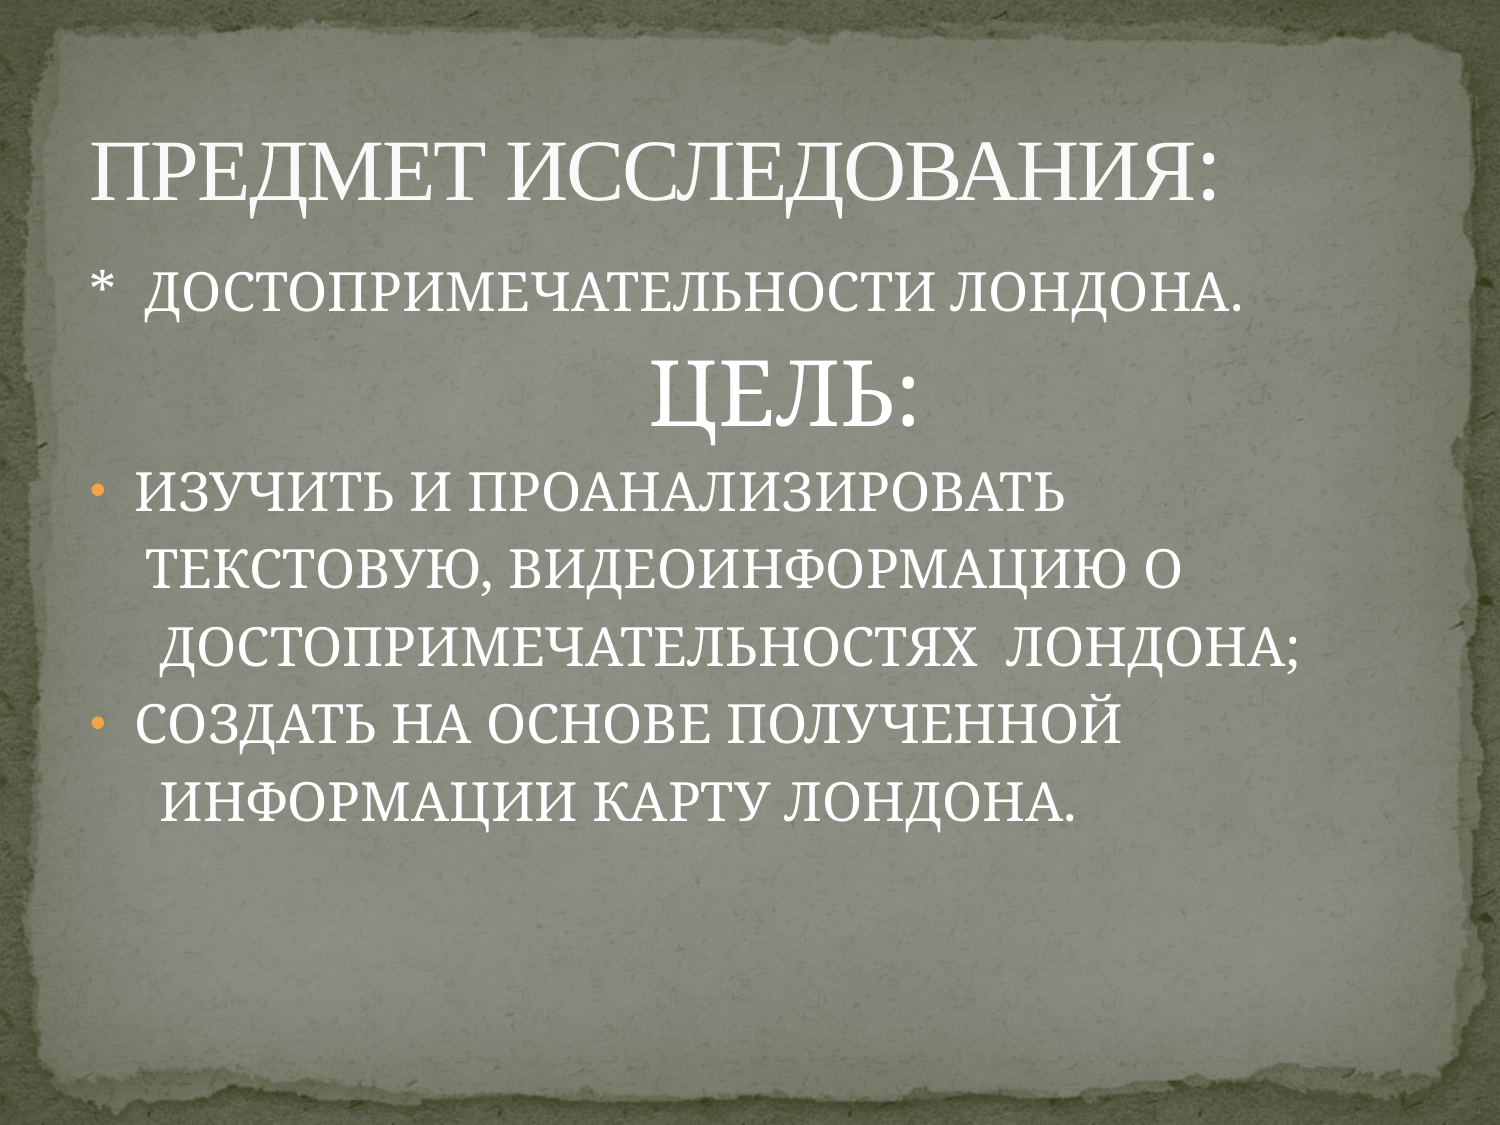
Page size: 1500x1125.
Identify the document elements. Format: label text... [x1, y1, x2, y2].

title ПРЕДМЕТ ИССЛЕДОВАНИЯ: [74, 24, 1425, 225]
list * ДОСТОПРИМЕЧАТЕЛЬНОСТИ ЛОНДОНА. ЦЕЛЬ: ИЗУЧИТЬ И ПРОАНАЛИЗИРОВАТЬ ТЕКСТОВУЮ, ВИДЕОИНФОРМАЦИЮ О ДОСТОПРИМЕЧАТЕЛЬНОСТЯХ ЛОНДОНА; СОЗДАТЬ НА ОСНОВЕ ПОЛУЧЕННОЙ ИНФОРМАЦИИ КАРТУ ЛОНДОНА. [75, 249, 1425, 1000]
